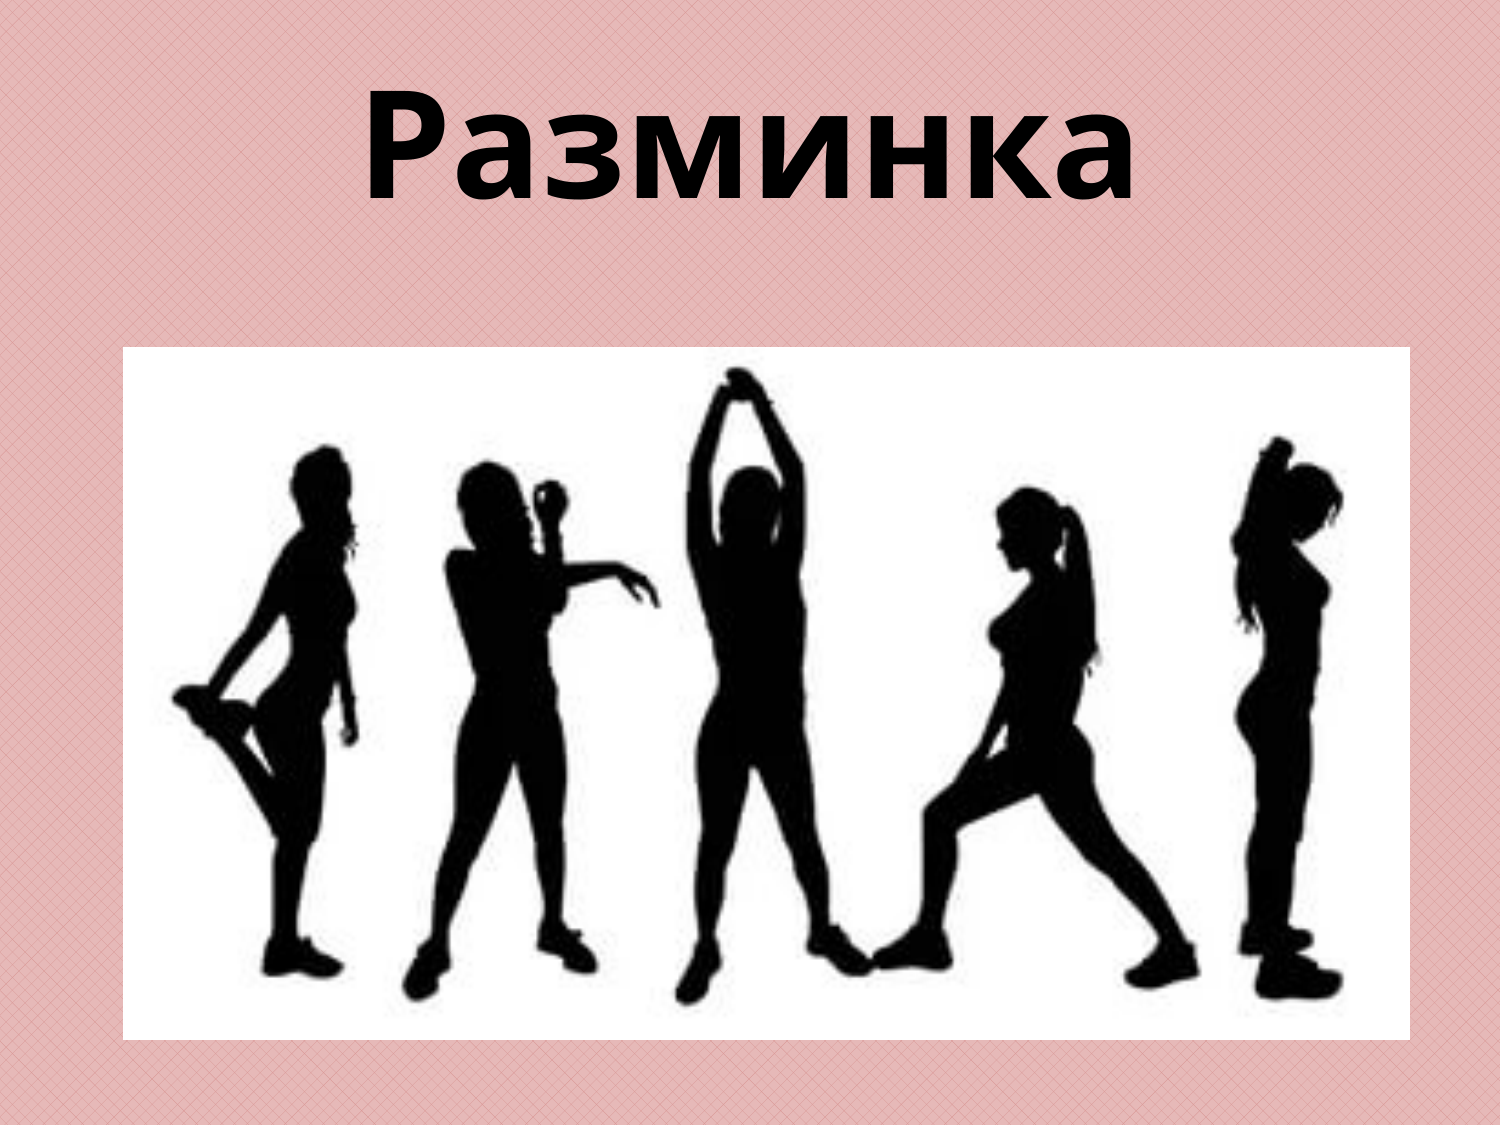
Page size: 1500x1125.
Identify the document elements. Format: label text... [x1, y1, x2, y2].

picture [123, 347, 1410, 1040]
title Разминка [75, 45, 1425, 233]
